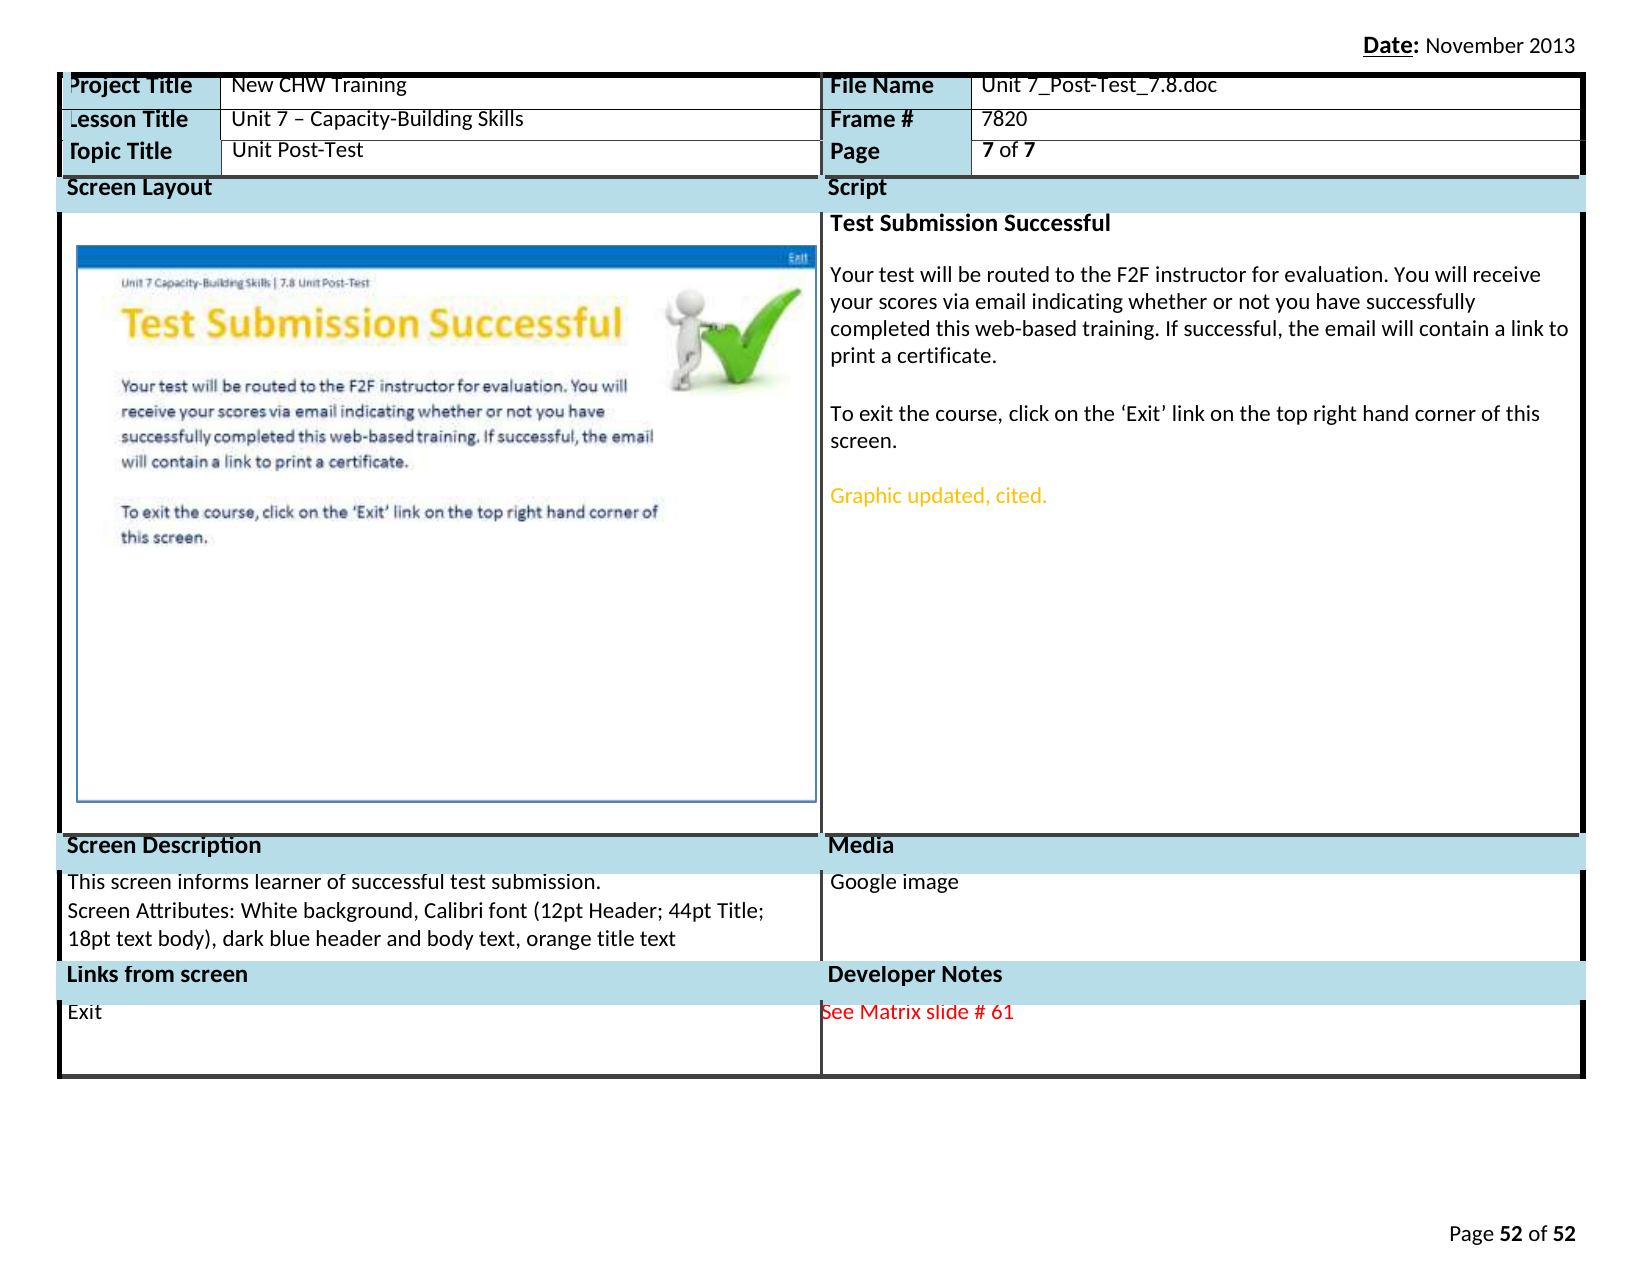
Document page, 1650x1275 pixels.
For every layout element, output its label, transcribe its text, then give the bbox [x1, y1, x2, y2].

table_cell Developer Notes [825, 966, 1579, 1000]
text_box Date: November 2013 [1361, 28, 1578, 63]
table_cell Media [825, 837, 1579, 870]
slide_number Page 52 of 52 [1447, 1218, 1578, 1249]
table_cell Google image [823, 874, 1580, 961]
table_cell 7820 [972, 110, 1580, 140]
table_cell Screen Layout [63, 179, 818, 212]
table_cell Lesson Title [71, 110, 220, 140]
table_cell Page [823, 141, 971, 175]
table_cell This screen informs learner of successful test submission. Screen Attributes: White background, Calibri font (12pt Header; 44pt Title; 18pt text body), dark blue header and body text, orange title text [62, 874, 820, 961]
table_cell See Matrix slide # 61 [823, 1005, 1580, 1074]
table_header File Name [823, 78, 971, 109]
table_cell Script [825, 179, 1579, 212]
table_header Unit 7_Post-Test_7.8.doc [972, 78, 1580, 109]
table_cell 7 of 7 [972, 141, 1580, 175]
table_cell Unit 7 – Capacity-Building Skills [221, 110, 820, 140]
table_cell Test Submission Successful Your test will be routed to the F2F instructor for evaluation. You will receive your scores via email indicating whether or not you have successfully completed this web-based training. If successful, the email will contain a link to print a certificate. To exit the course, click on the ‘Exit’ link on the top right hand corner of this screen. Graphic updated, cited. [823, 213, 1580, 833]
table_header Project Title [71, 78, 220, 109]
table_cell Screen Description [63, 837, 818, 870]
table_header New CHW Training [221, 78, 820, 109]
table_cell [62, 213, 820, 833]
table_cell Frame # [823, 110, 971, 140]
table_cell Exit [62, 1005, 820, 1074]
table_cell Unit Post-Test [222, 141, 820, 175]
table_cell Topic Title [71, 141, 221, 175]
table_cell Links from screen [63, 966, 818, 1000]
